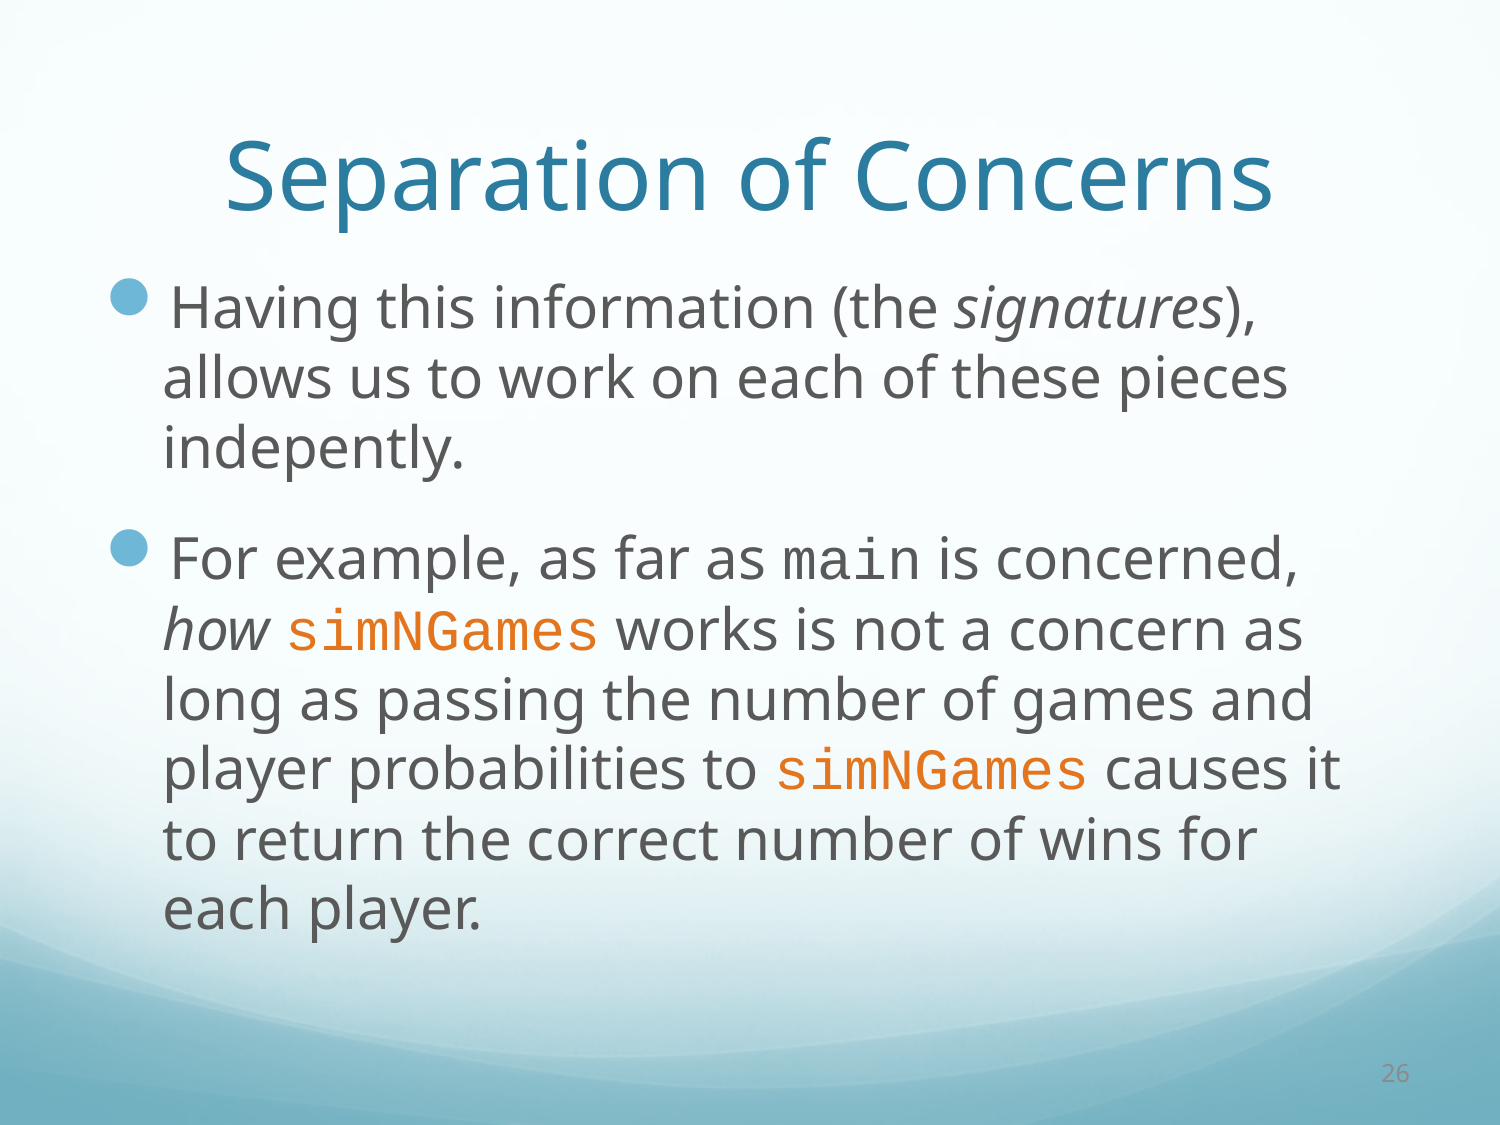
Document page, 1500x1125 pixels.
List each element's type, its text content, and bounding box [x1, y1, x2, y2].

list Having this information (the signatures), allows us to work on each of these pieces indepently. For example, as far as main is concerned, how simNGames works is not a concern as long as passing the number of games and player probabilities to simNGames causes it to return the correct number of wins for each player. [90, 262, 1410, 975]
title Separation of Concerns [90, 17, 1410, 237]
slide_number 26 [1112, 1037, 1425, 1113]
